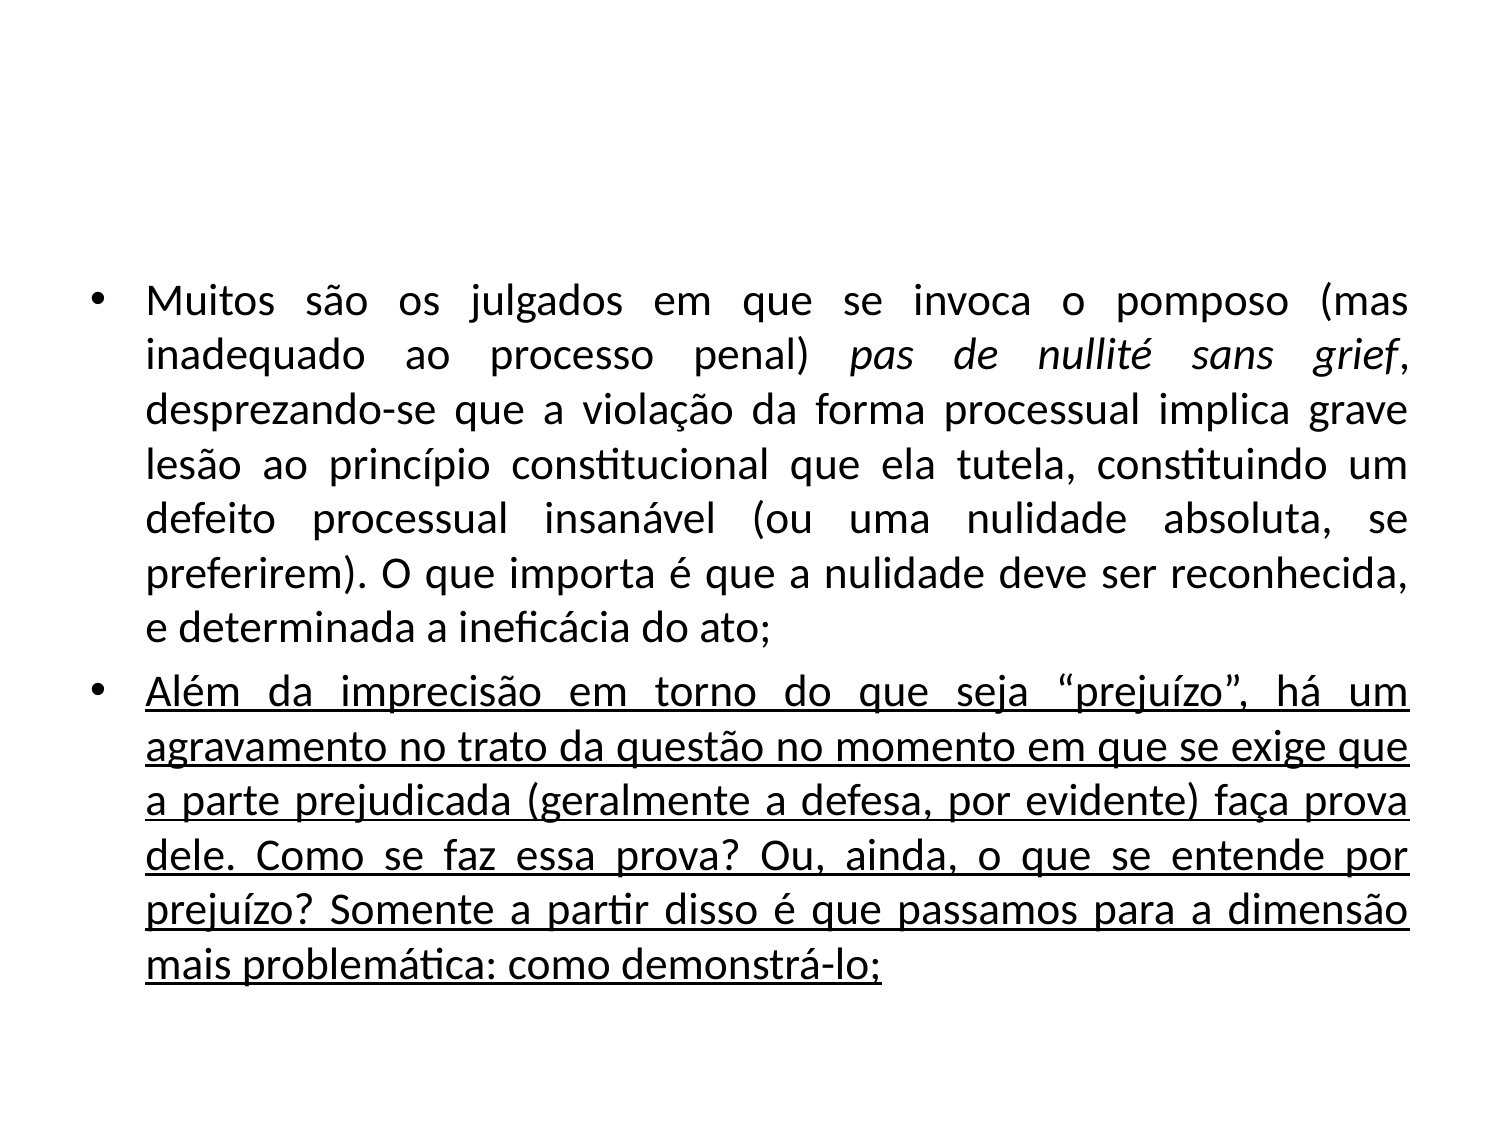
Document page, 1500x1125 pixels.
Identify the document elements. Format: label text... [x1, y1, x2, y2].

list Muitos são os julgados em que se invoca o pomposo (mas inadequado ao processo penal) pas de nullité sans grief, desprezando-se que a violação da forma processual implica grave lesão ao princípio constitucional que ela tutela, constituindo um defeito processual insanável (ou uma nulidade absoluta, se preferirem). O que importa é que a nulidade deve ser reconhecida, e determinada a ineficácia do ato; Além da imprecisão em torno do que seja “prejuízo”, há um agravamento no trato da questão no momento em que se exige que a parte prejudicada (geralmente a defesa, por evidente) faça prova dele. Como se faz essa prova? Ou, ainda, o que se entende por prejuízo? Somente a partir disso é que passamos para a dimensão mais problemática: como demonstrá-lo; [75, 262, 1425, 1005]
